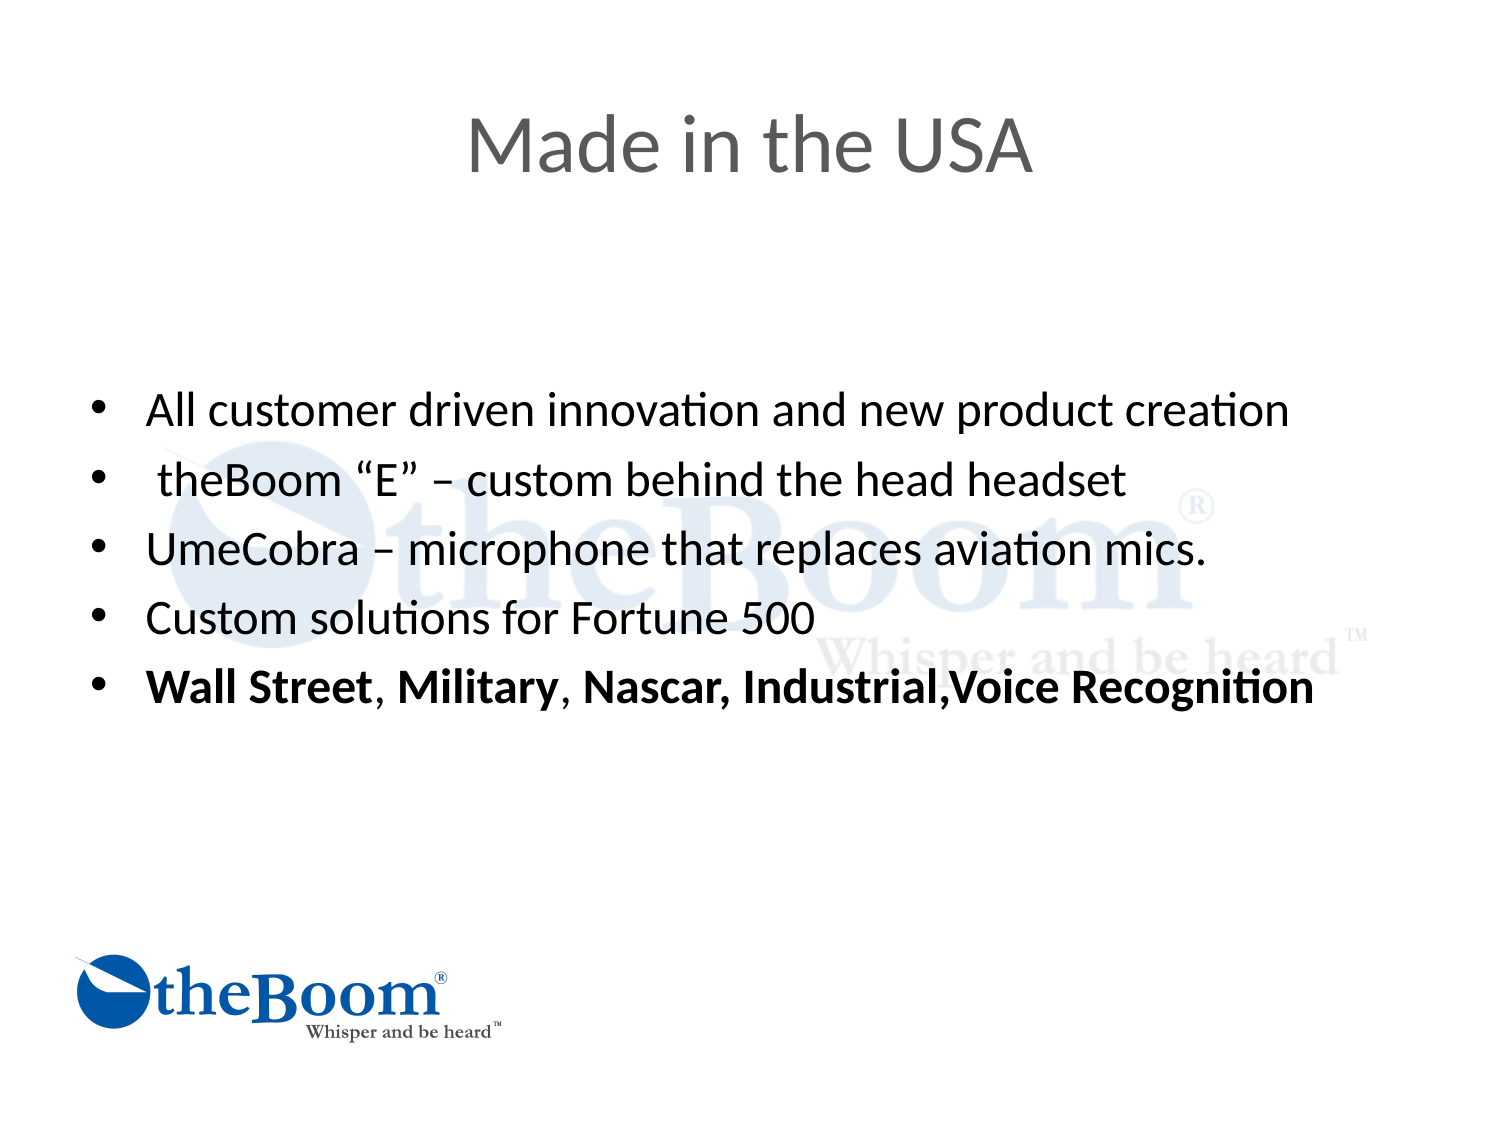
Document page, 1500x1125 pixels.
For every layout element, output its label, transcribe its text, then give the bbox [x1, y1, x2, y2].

title Made in the USA [75, 45, 1425, 233]
list All customer driven innovation and new product creation theBoom “E” – custom behind the head headset UmeCobra – microphone that replaces aviation mics. Custom solutions for Fortune 500 Wall Street, Military, Nascar, Industrial,Voice Recognition [75, 369, 1425, 722]
picture [75, 952, 502, 1043]
